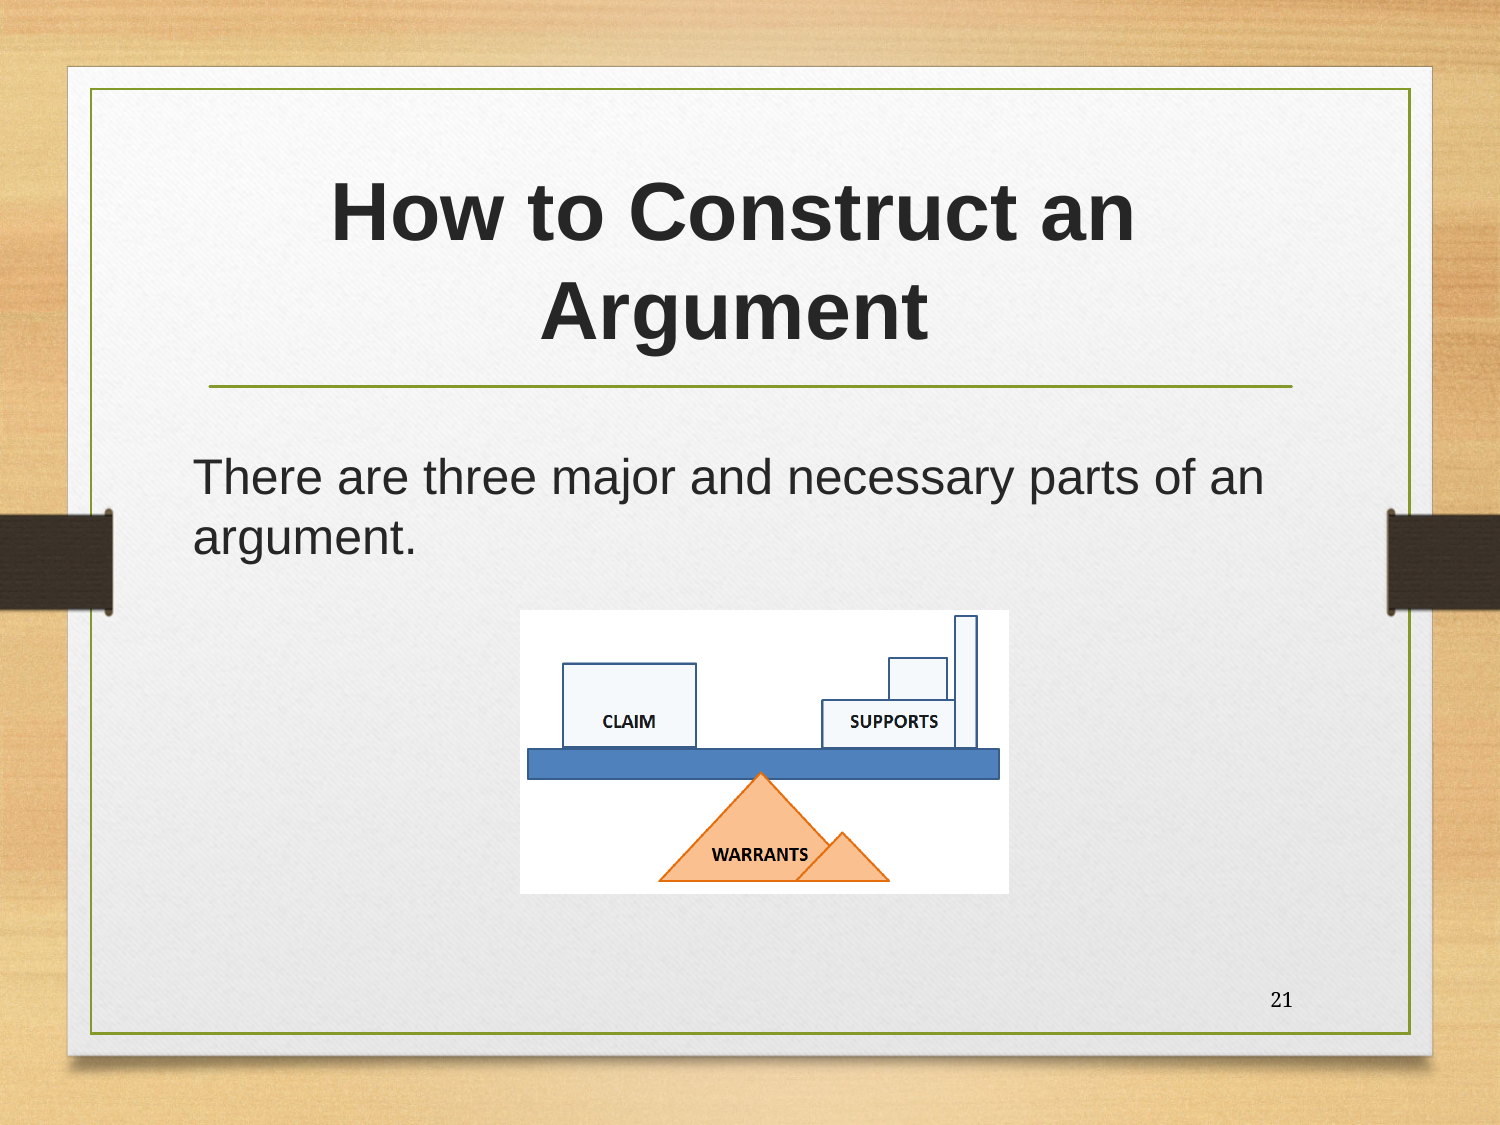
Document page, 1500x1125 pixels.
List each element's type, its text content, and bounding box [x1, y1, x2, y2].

title How to Construct an Argument [141, 150, 1328, 365]
list There are three major and necessary parts of an argument. [177, 437, 1293, 1003]
picture [0, 0, 1500, 1125]
slide_number 21 [1243, 977, 1309, 1024]
